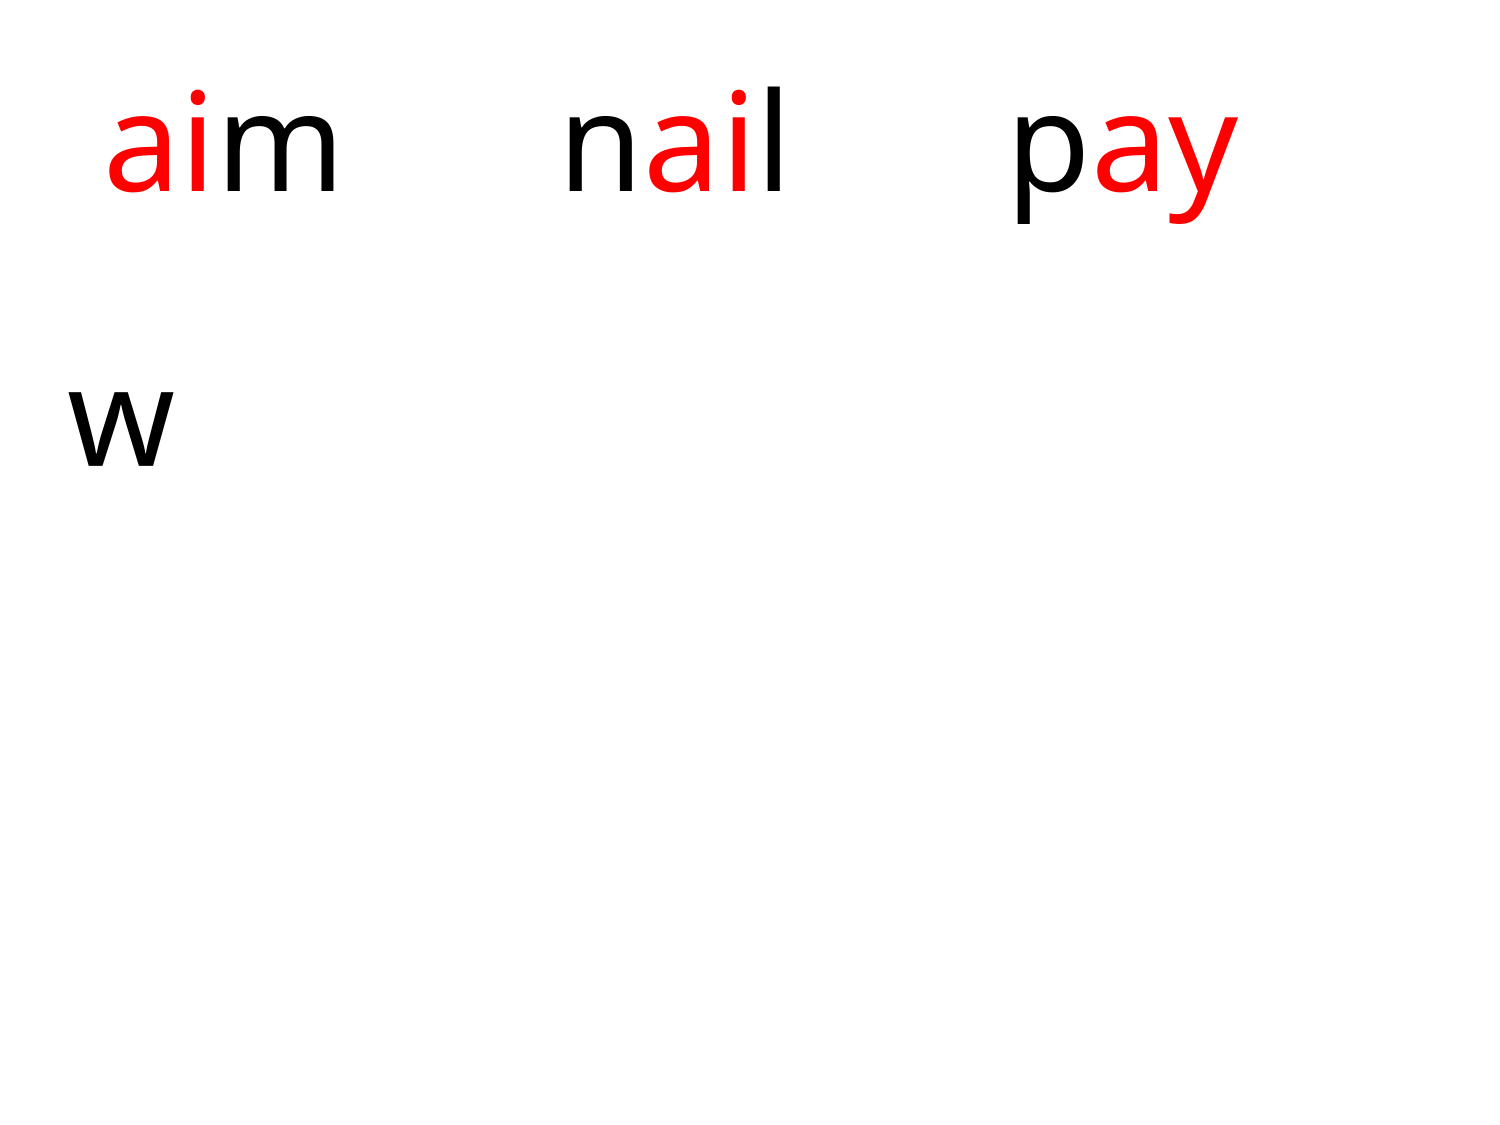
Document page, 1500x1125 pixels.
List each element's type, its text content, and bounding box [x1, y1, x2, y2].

text_box aim nail pay w [17, 47, 1481, 502]
